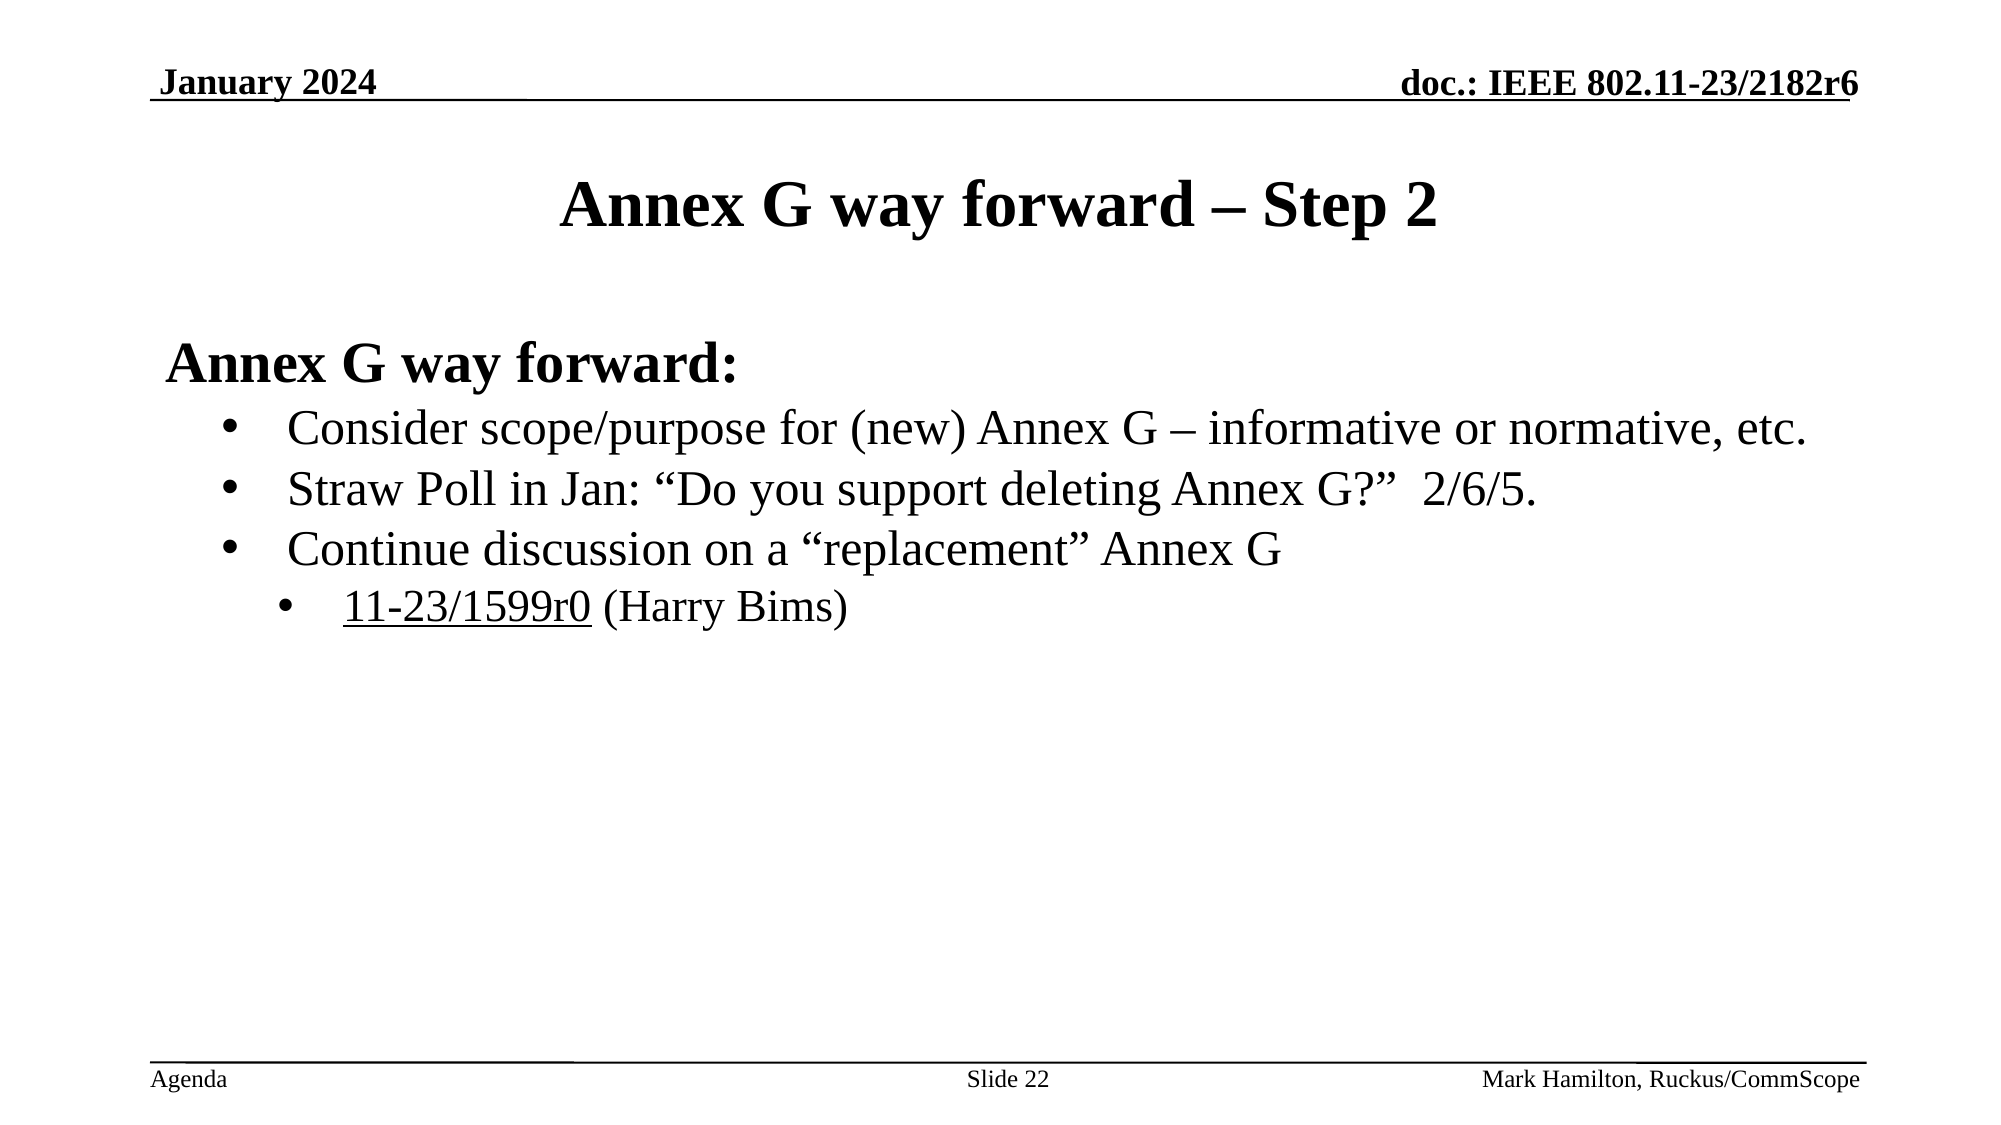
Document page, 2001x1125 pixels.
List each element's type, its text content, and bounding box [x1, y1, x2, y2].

title Annex G way forward – Step 2 [149, 112, 1850, 288]
list Annex G way forward: Consider scope/purpose for (new) Annex G – informative or normative, etc. Straw Poll in Jan: “Do you support deleting Annex G?” 2/6/5. Continue discussion on a “replacement” Annex G 11-23/1599r0 (Harry Bims) [149, 324, 1850, 1000]
slide_number Slide 22 [950, 1061, 1067, 1123]
